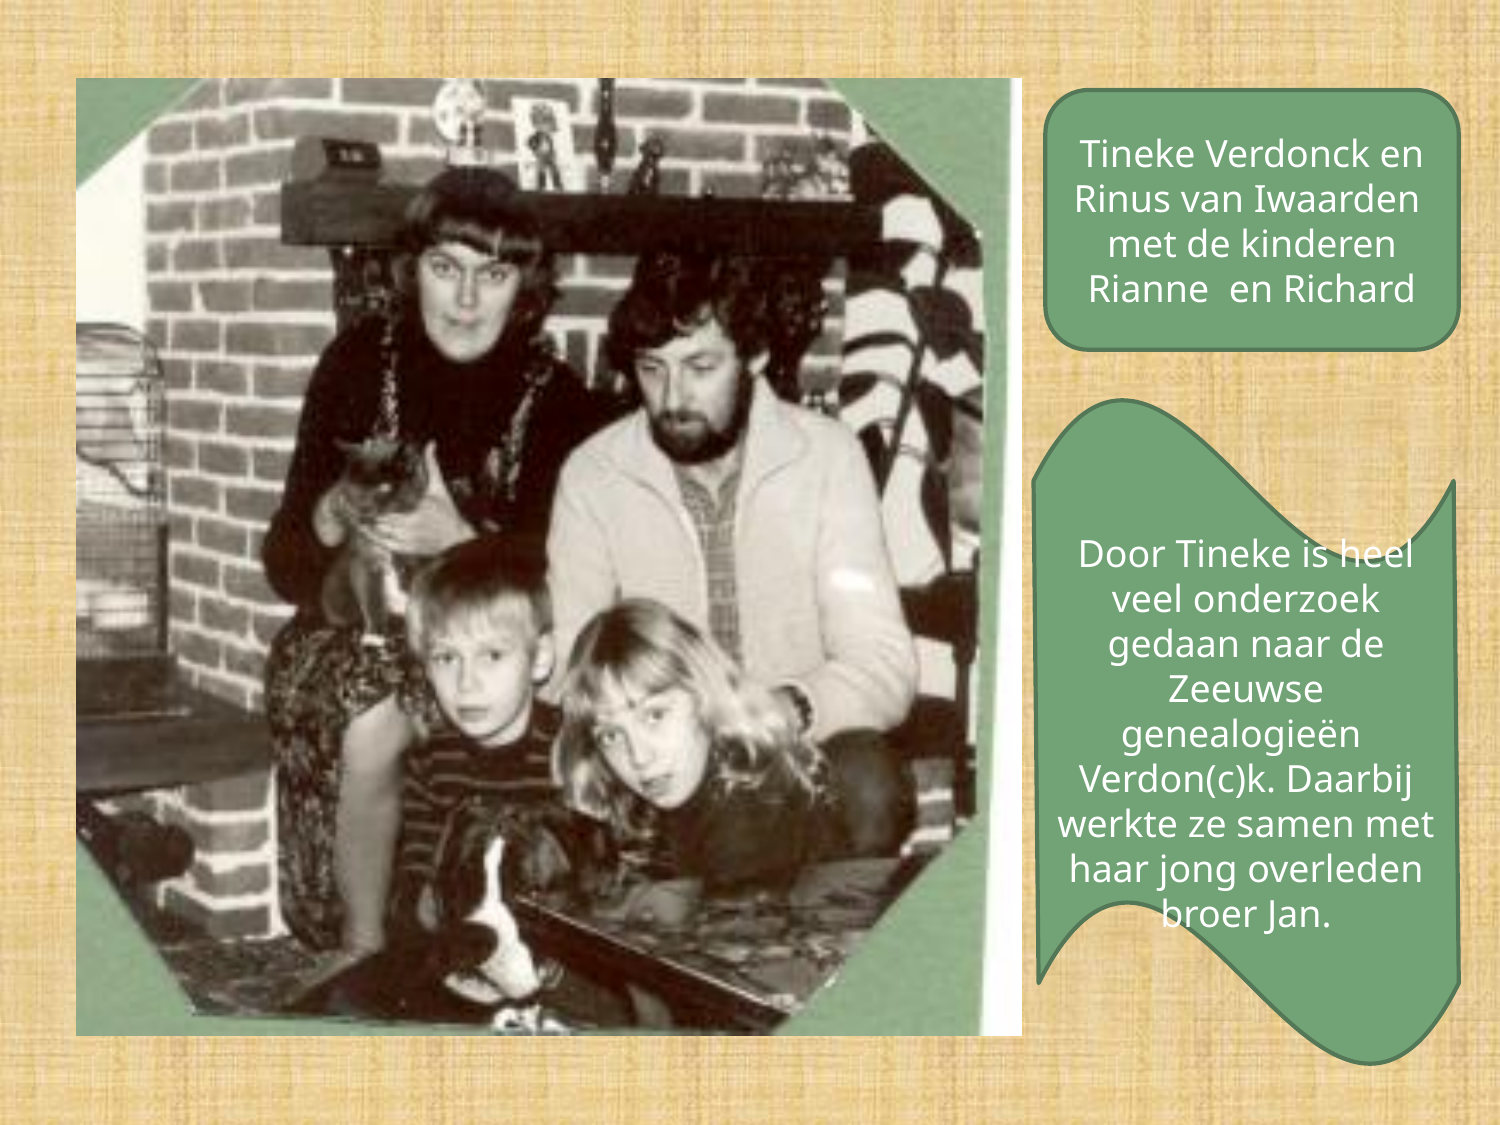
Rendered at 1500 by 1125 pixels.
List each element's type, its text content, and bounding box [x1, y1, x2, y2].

text_box Tineke Verdonck en Rinus van Iwaarden met de kinderen Rianne en Richard [1058, 87, 1461, 352]
text_box Door Tineke is heel veel onderzoek gedaan naar de Zeeuwse genealogieën Verdon(c)k. Daarbij werkte ze samen met haar jong overleden broer Jan. [1067, 398, 1461, 1066]
picture [0, 0, 1500, 1125]
